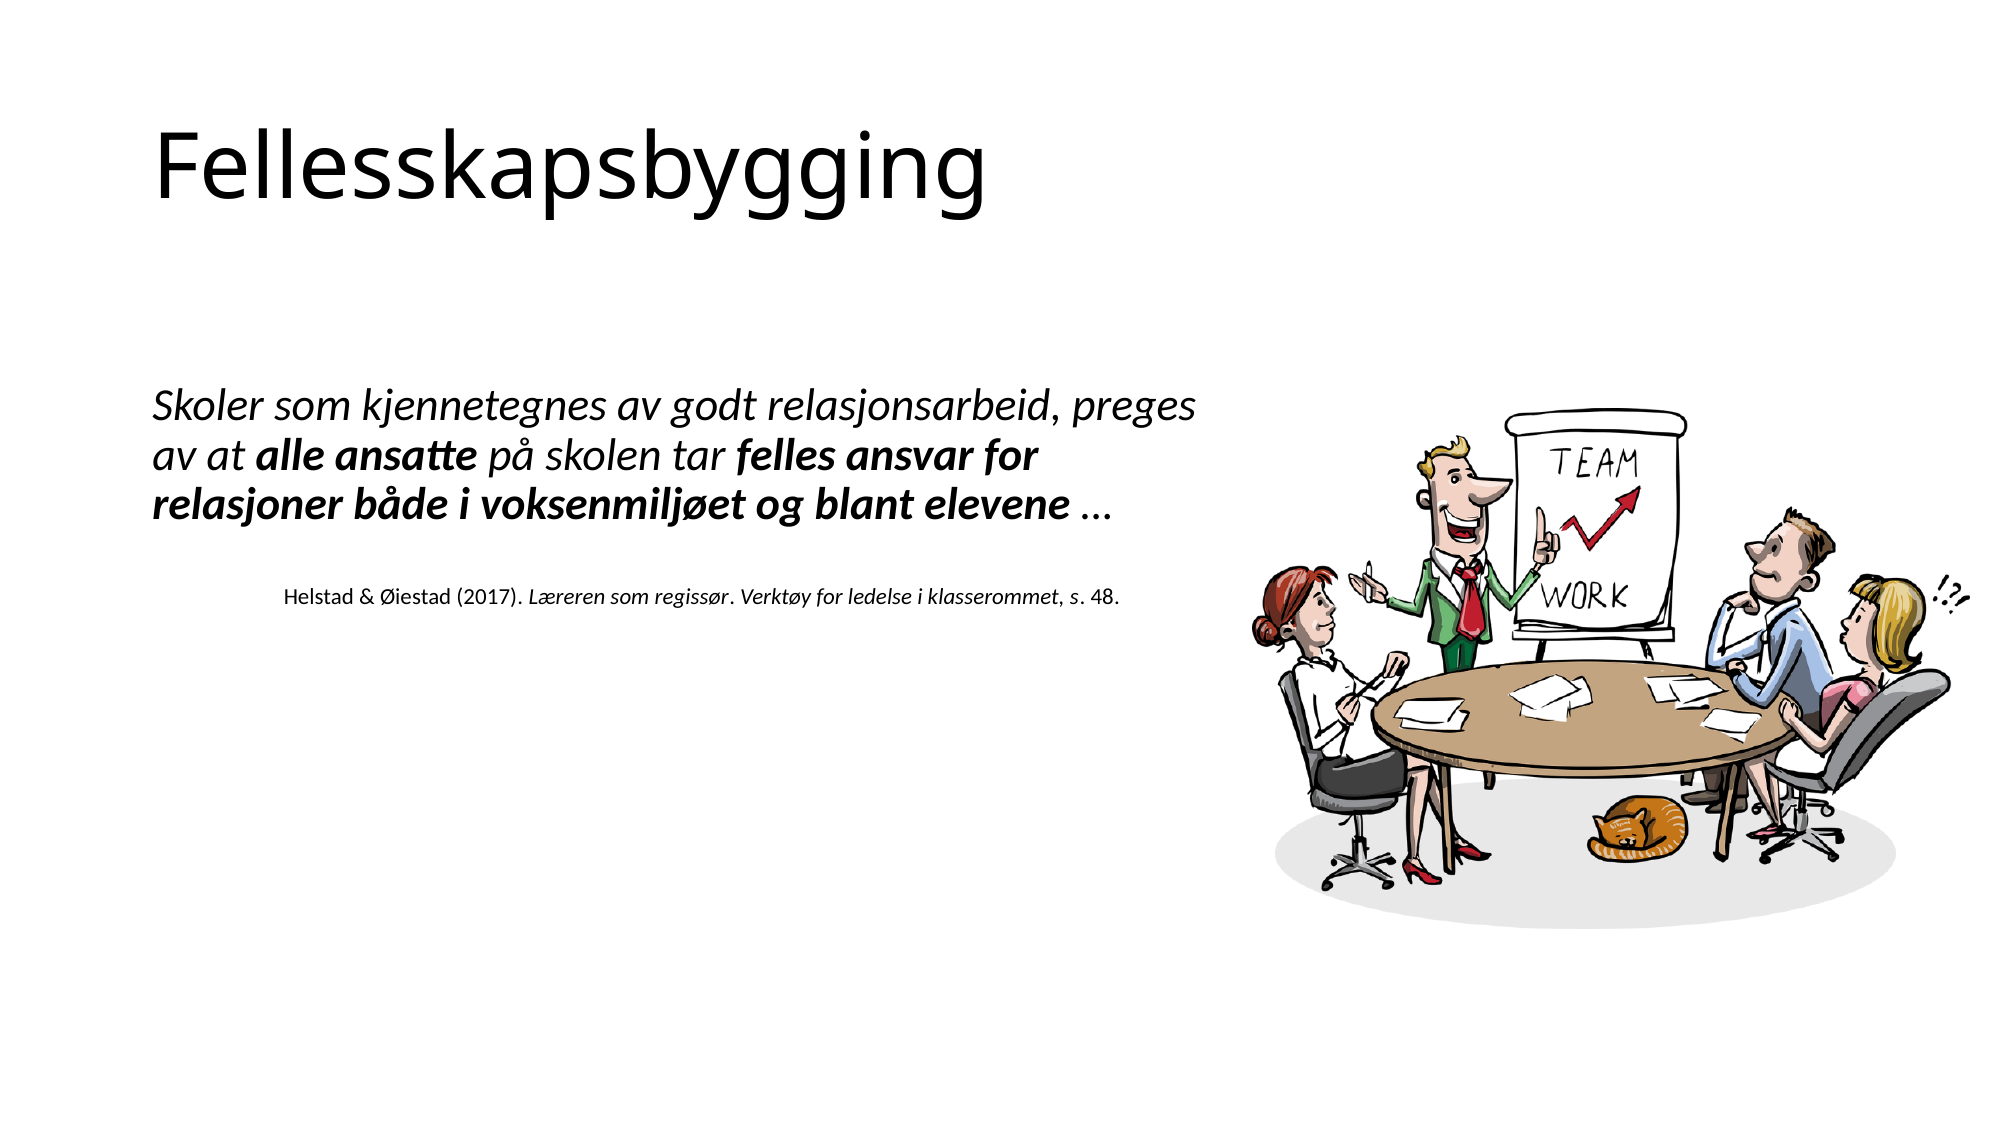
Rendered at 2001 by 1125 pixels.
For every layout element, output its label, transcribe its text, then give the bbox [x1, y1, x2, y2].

list Skoler som kjennetegnes av godt relasjonsarbeid, preges av at alle ansatte på skolen tar felles ansvar for relasjoner både i voksenmiljøet og blant elevene … Helstad & Øiestad (2017). Læreren som regissør. Verktøy for ledelse i klasserommet, s. 48. [137, 373, 1253, 1012]
picture [1252, 408, 1970, 929]
title Fellesskapsbygging [137, 59, 1863, 278]
